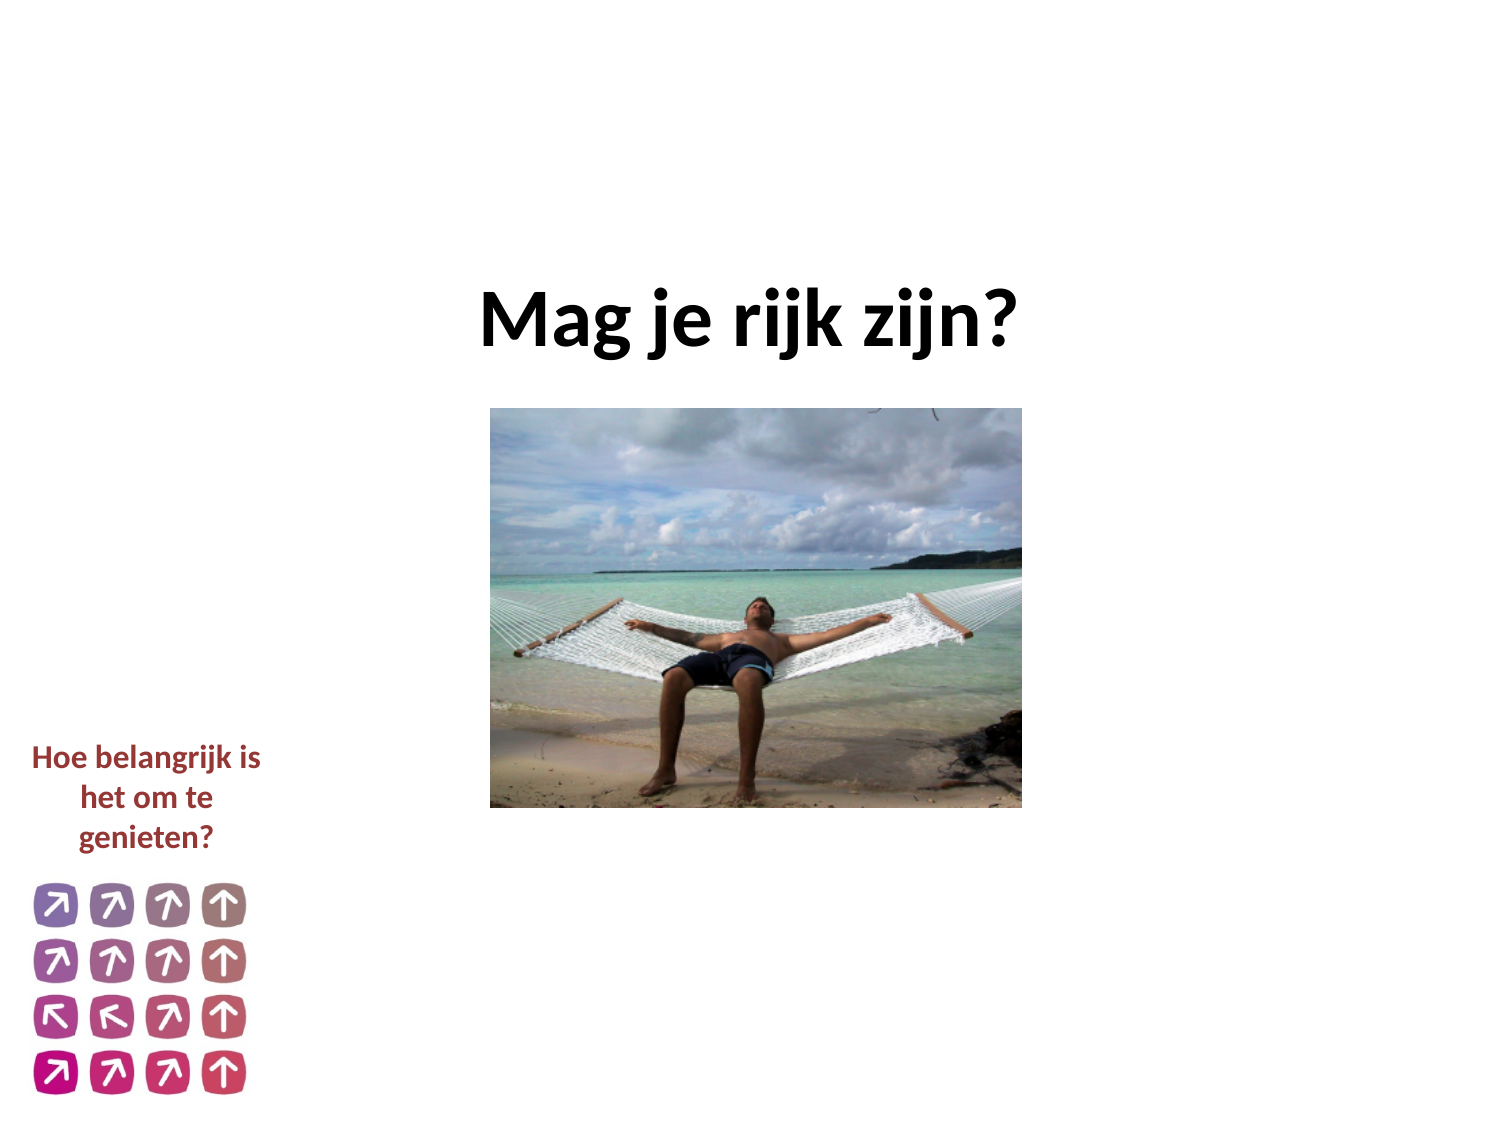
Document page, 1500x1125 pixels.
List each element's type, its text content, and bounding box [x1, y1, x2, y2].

picture [489, 408, 1022, 808]
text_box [0, 727, 294, 1102]
list Mag je rijk zijn? [88, 255, 1412, 433]
